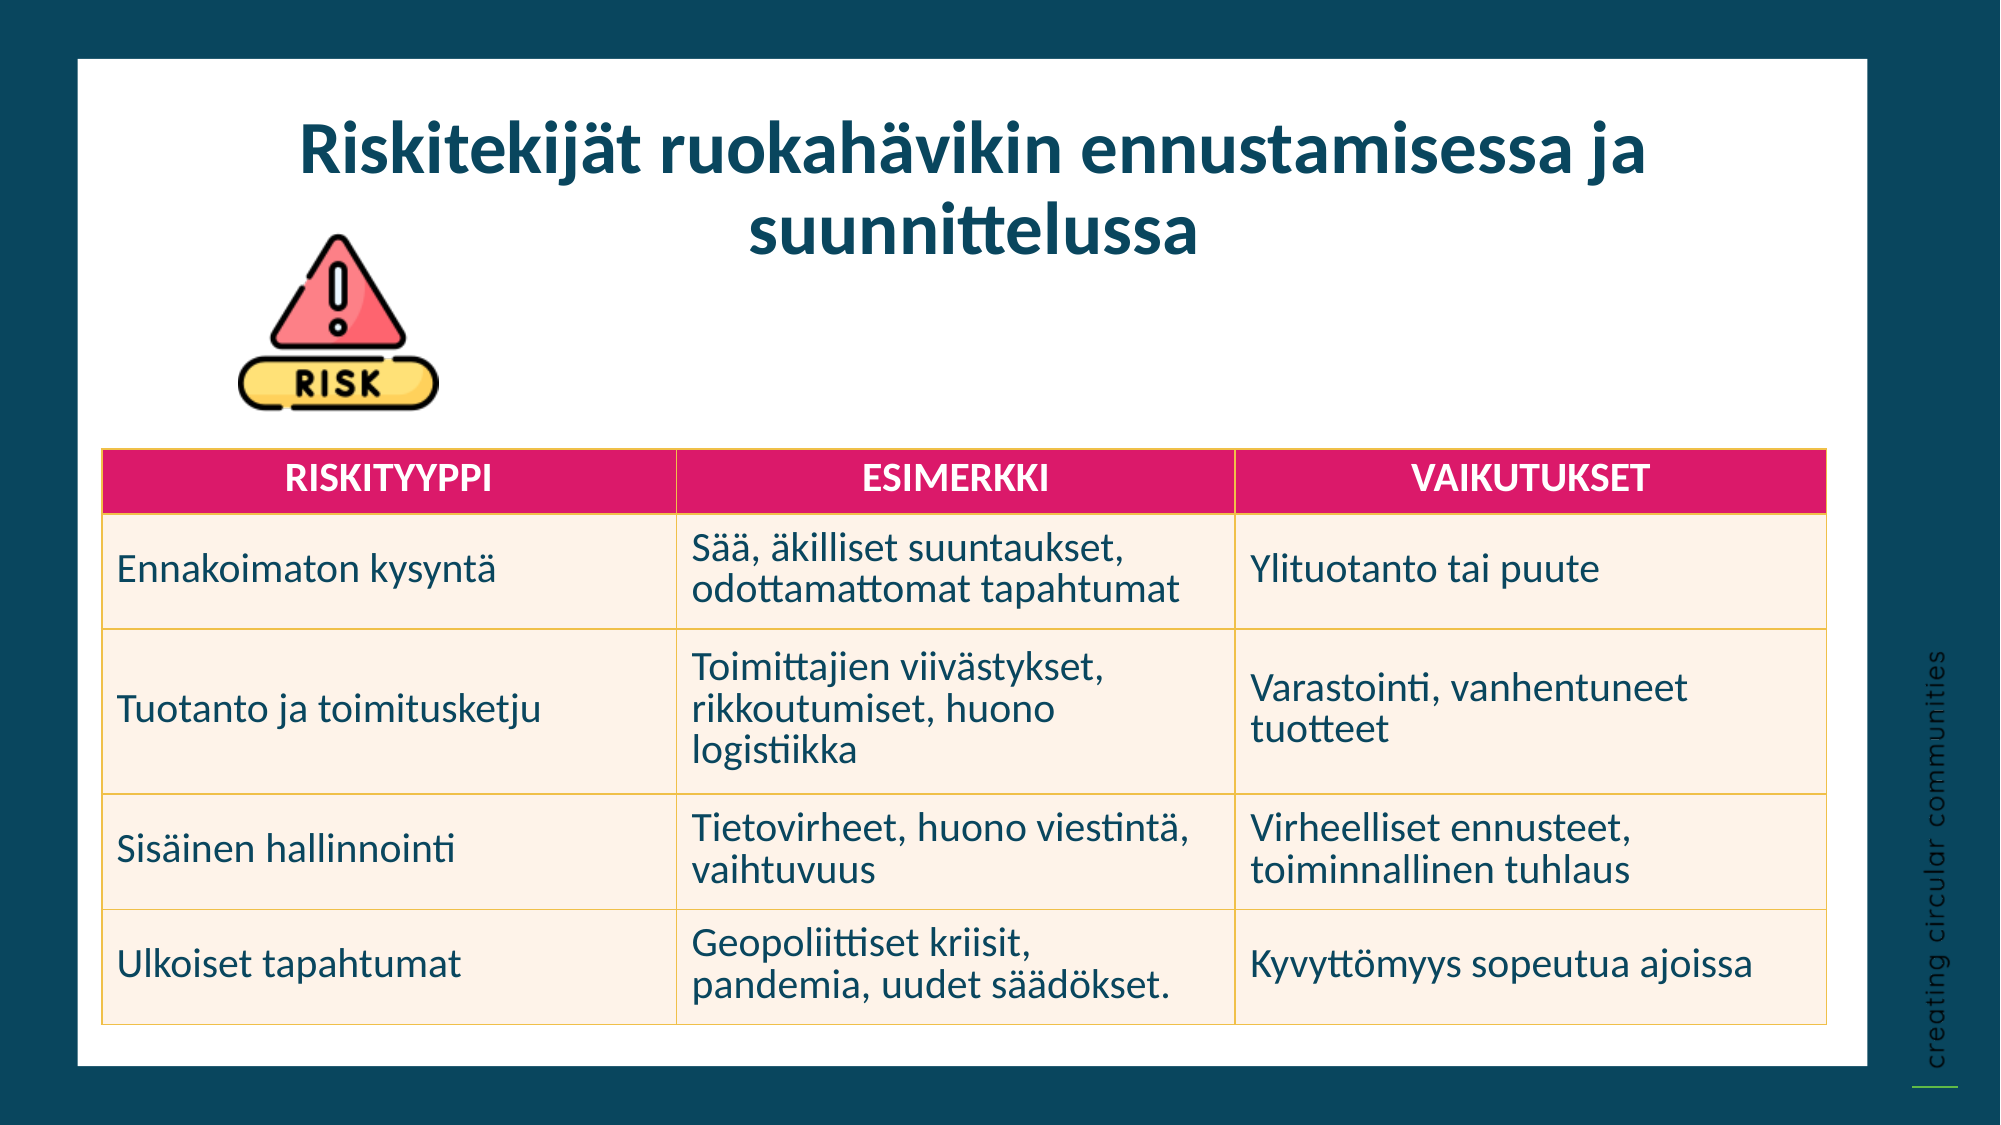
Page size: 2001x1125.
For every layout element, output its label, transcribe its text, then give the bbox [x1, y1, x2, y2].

table_header RISKITYYPPI [103, 450, 676, 513]
list Riskitekijät ruokahävikin ennustamisessa ja suunnittelussa [80, 101, 1869, 234]
table_cell Ennakoimaton kysyntä [103, 515, 676, 628]
table_cell Sää, äkilliset suuntaukset, odottamattomat tapahtumat [677, 515, 1234, 628]
table_cell Tietovirheet, huono viestintä, vaihtuvuus [677, 795, 1234, 909]
table_cell Toimittajien viivästykset, rikkoutumiset, huono logistiikka [677, 630, 1234, 793]
table_cell Virheelliset ennusteet, toiminnallinen tuhlaus [1236, 795, 1826, 909]
table_cell Geopoliittiset kriisit, pandemia, uudet säädökset. [677, 910, 1234, 1024]
text_box Pitkän aikavälin vaikutus [233, 443, 661, 448]
table_cell Tuotanto ja toimitusketju [103, 630, 676, 793]
table_cell Ylituotanto tai puute [1236, 515, 1826, 628]
text_box Ensimmäinen osasto [238, 386, 517, 443]
table_cell Kyvyttömyys sopeutua ajoissa [1236, 910, 1826, 1024]
table_cell Varastointi, vanhentuneet tuotteet [1236, 630, 1826, 793]
table_header VAIKUTUKSET [1236, 450, 1826, 513]
table_header ESIMERKKI [677, 450, 1234, 513]
table_cell Sisäinen hallinnointi [103, 795, 676, 909]
picture [238, 222, 439, 423]
table_cell Ulkoiset tapahtumat [103, 910, 676, 1024]
